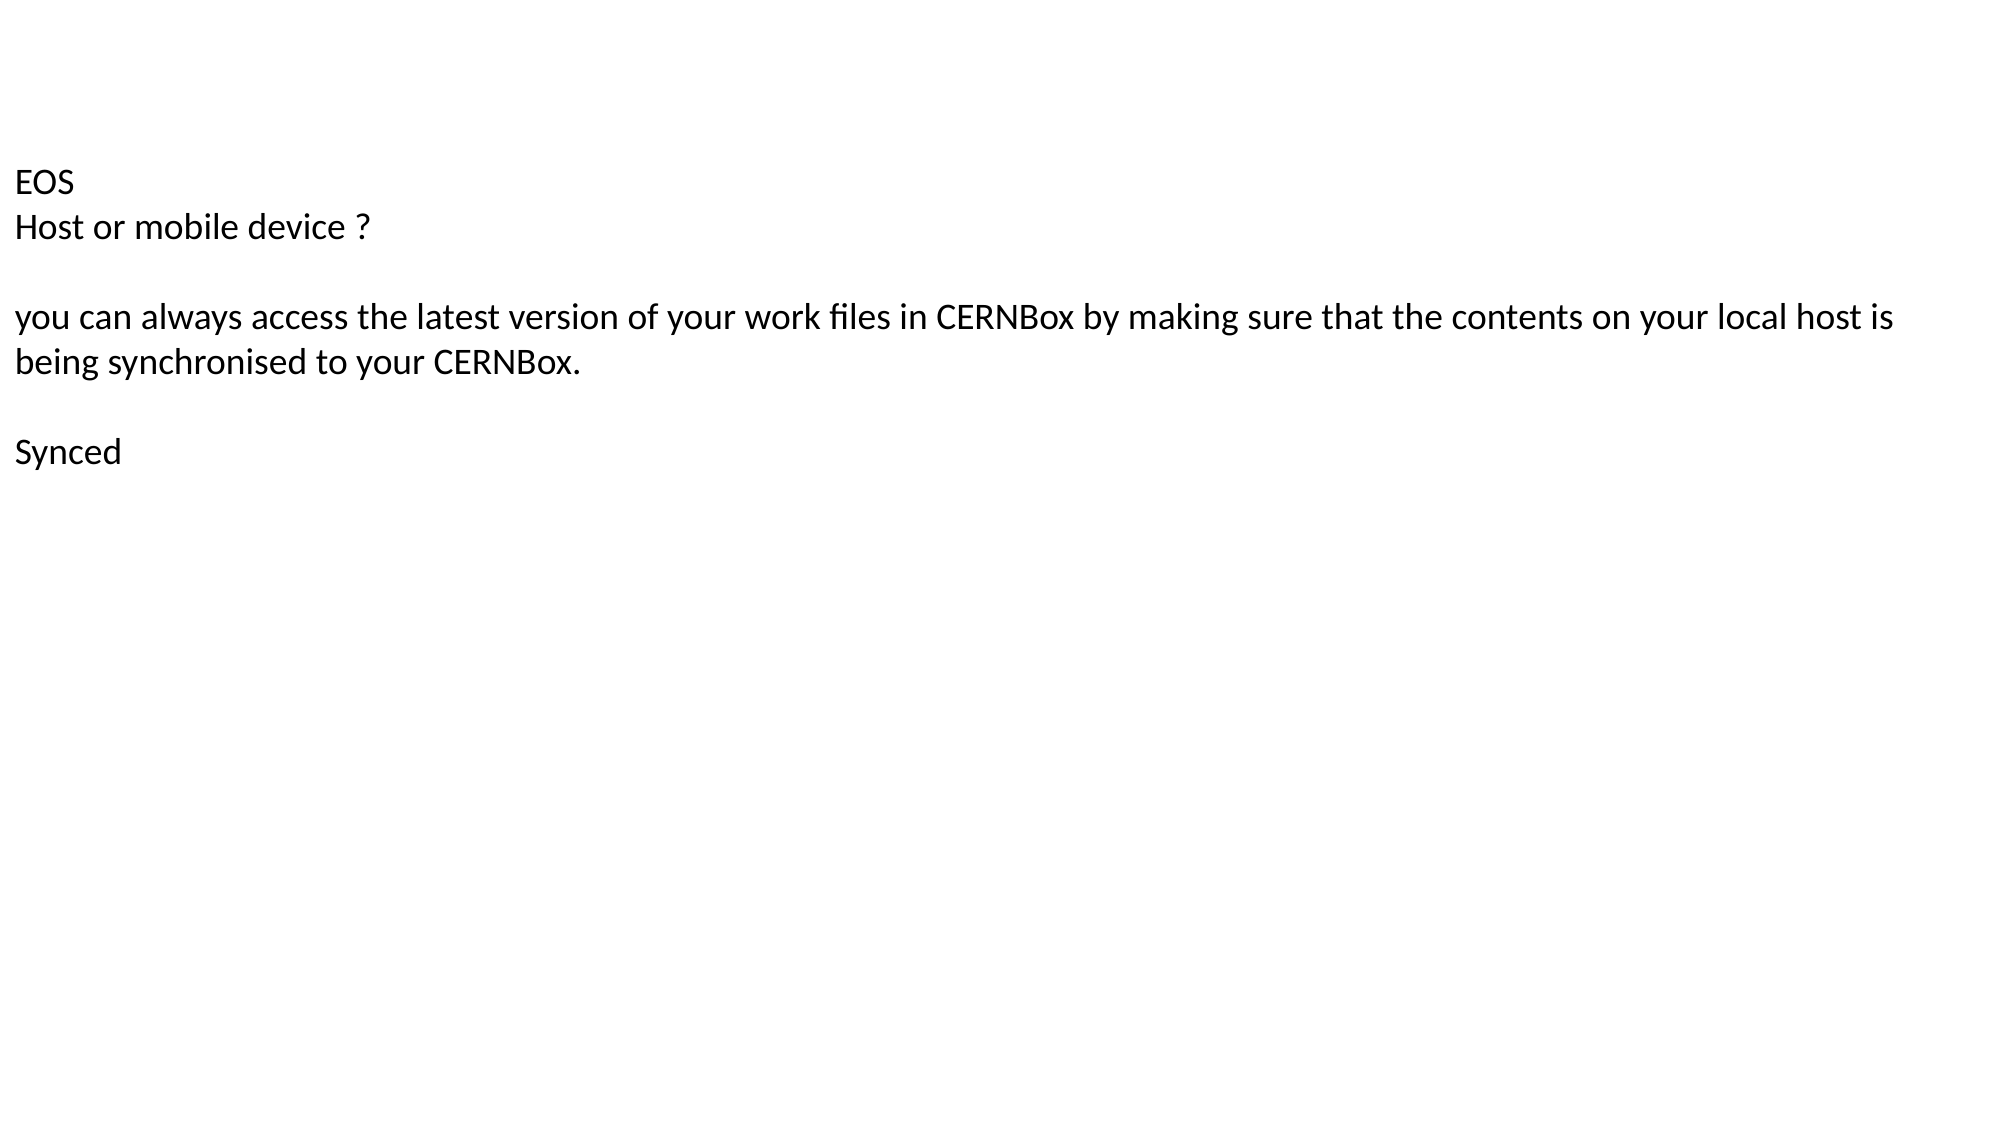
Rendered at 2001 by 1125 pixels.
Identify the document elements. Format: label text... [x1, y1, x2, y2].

text_box EOS Host or mobile device ? you can always access the latest version of your work files in CERNBox by making sure that the contents on your local host is being synchronised to your CERNBox. Synced [0, 149, 2000, 570]
